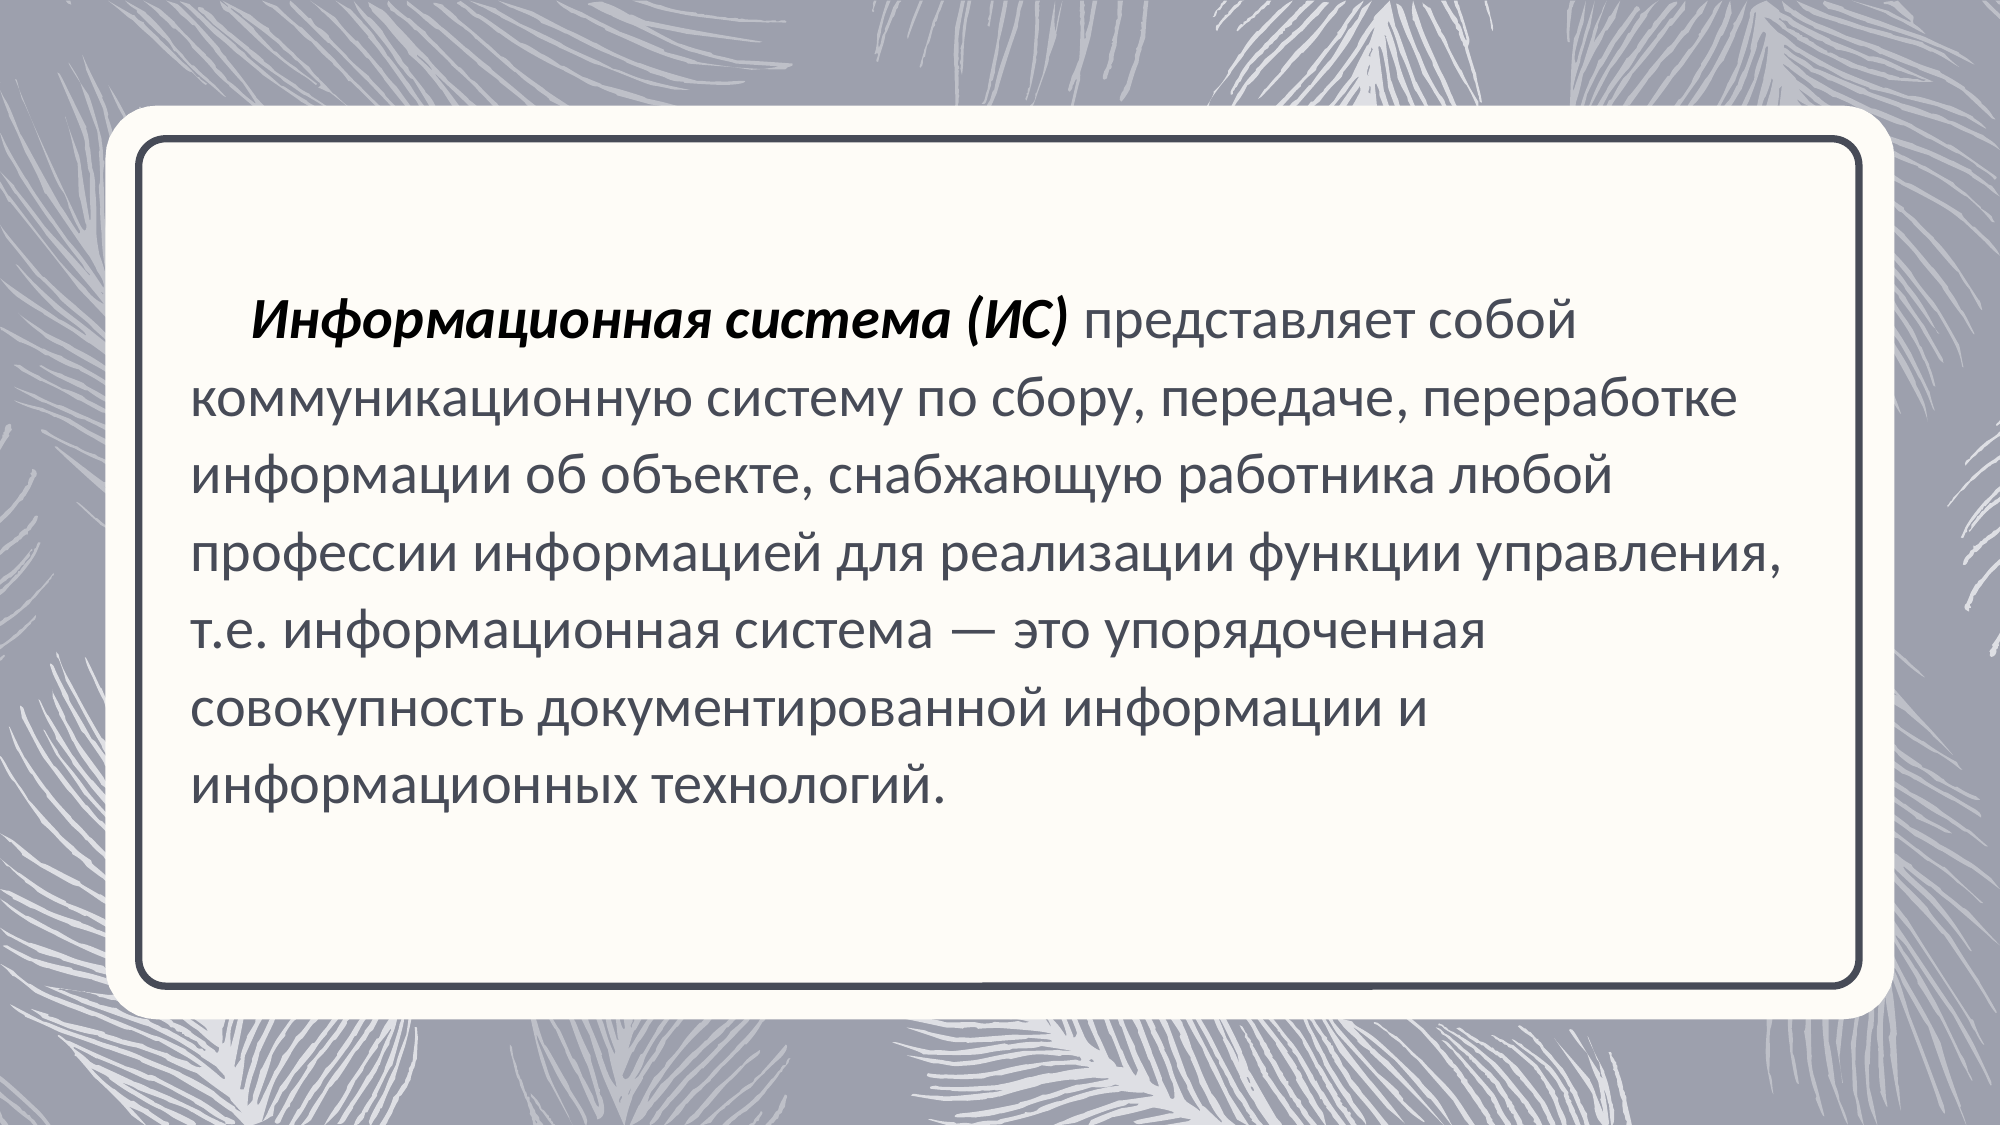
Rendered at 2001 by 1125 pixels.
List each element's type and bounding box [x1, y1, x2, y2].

text_box [0, 0, 2000, 1125]
